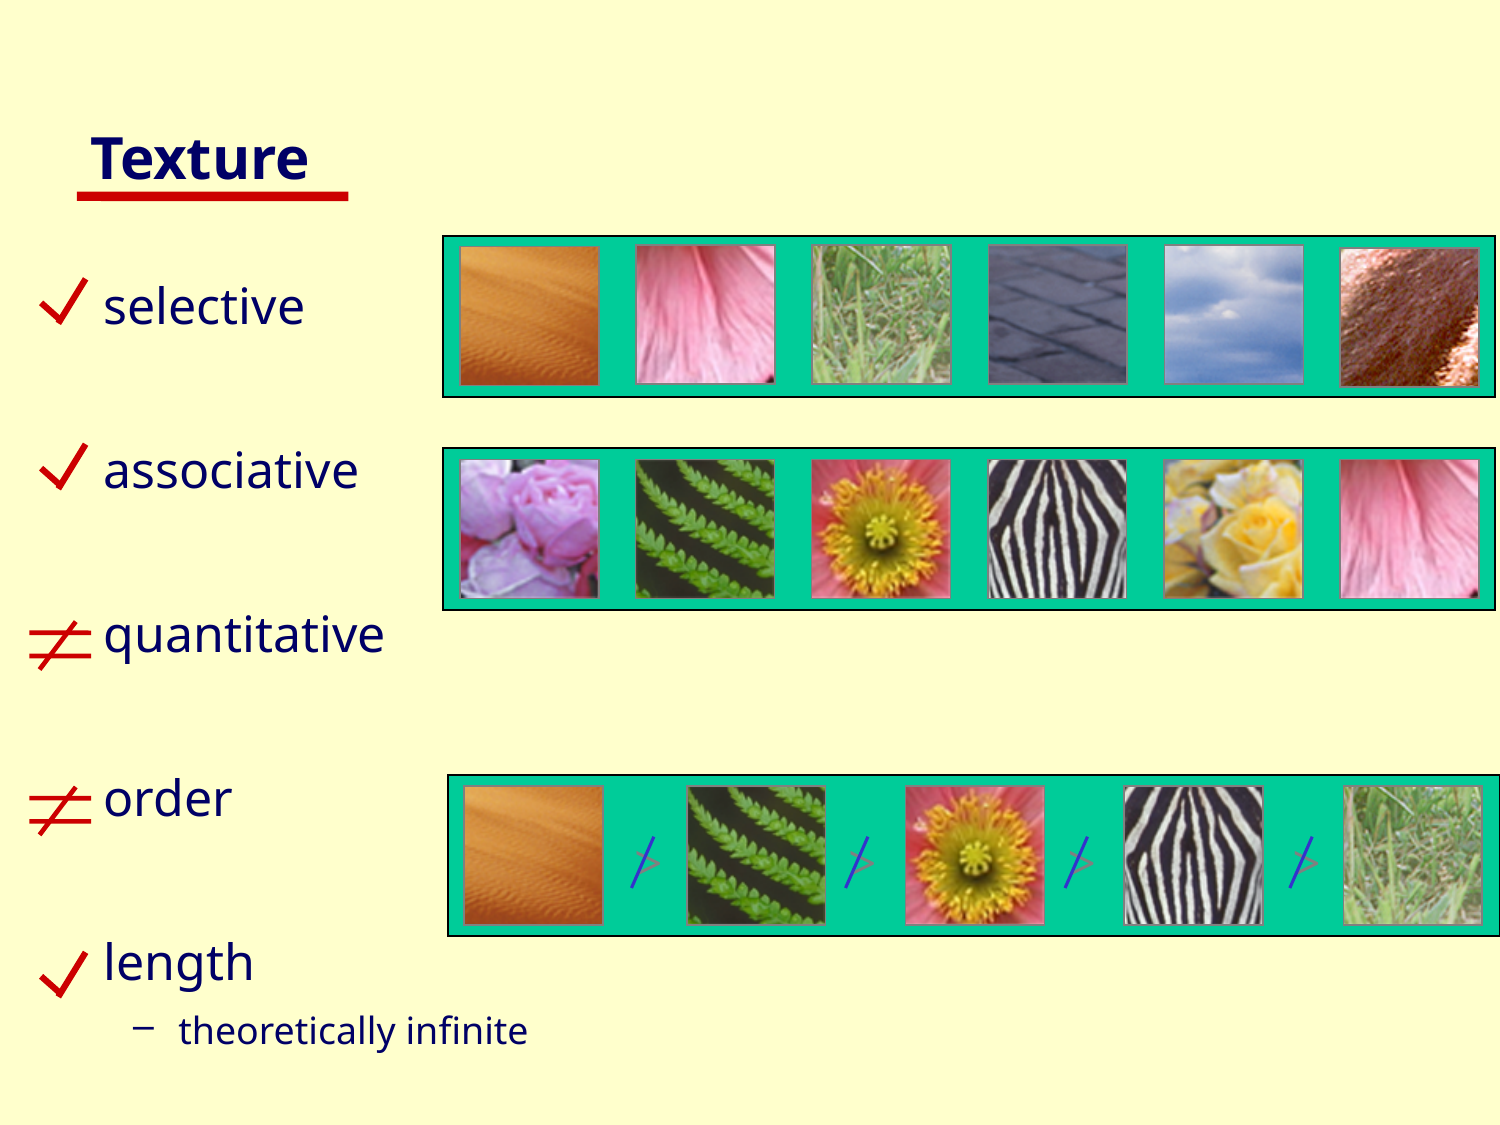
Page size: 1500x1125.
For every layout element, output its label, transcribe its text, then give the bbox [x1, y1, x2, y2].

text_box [447, 774, 1500, 937]
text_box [40, 443, 86, 489]
list selective associative quantitative order length theoretically infinite [88, 255, 1436, 1047]
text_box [40, 951, 86, 997]
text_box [29, 786, 92, 836]
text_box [29, 621, 92, 670]
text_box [442, 448, 1496, 610]
title Texture [75, 112, 1436, 200]
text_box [40, 278, 86, 324]
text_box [442, 235, 1496, 398]
